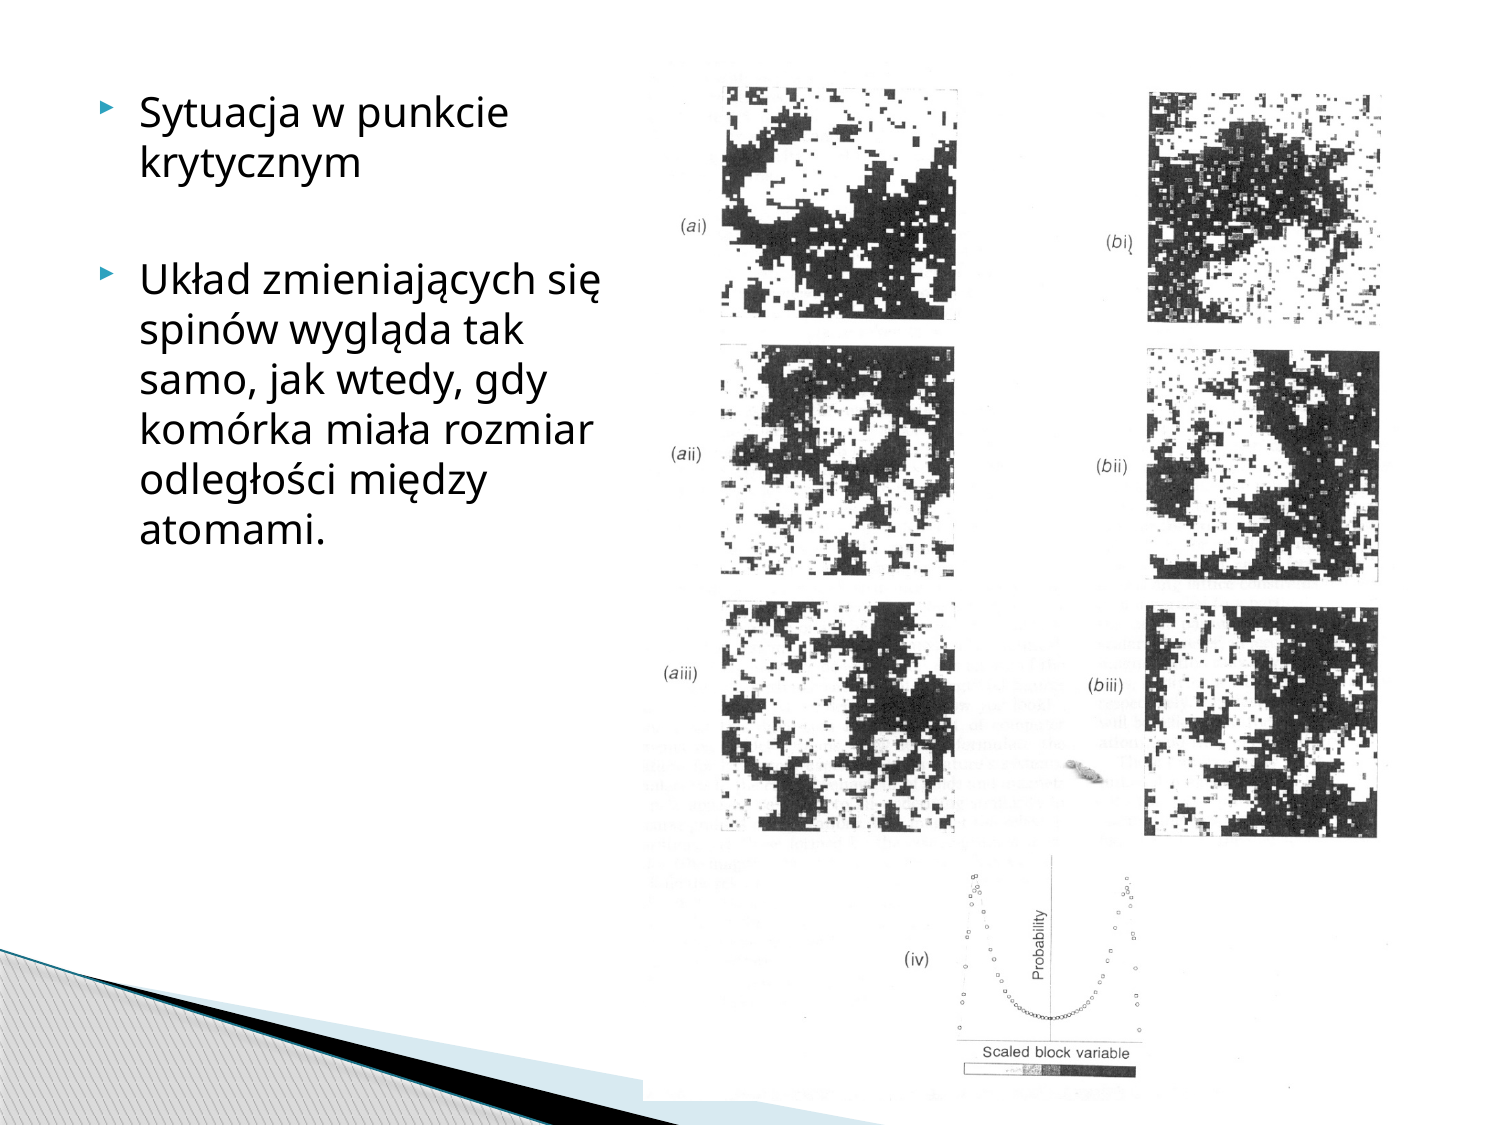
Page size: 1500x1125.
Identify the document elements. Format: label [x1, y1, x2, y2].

picture [643, 61, 1412, 1101]
